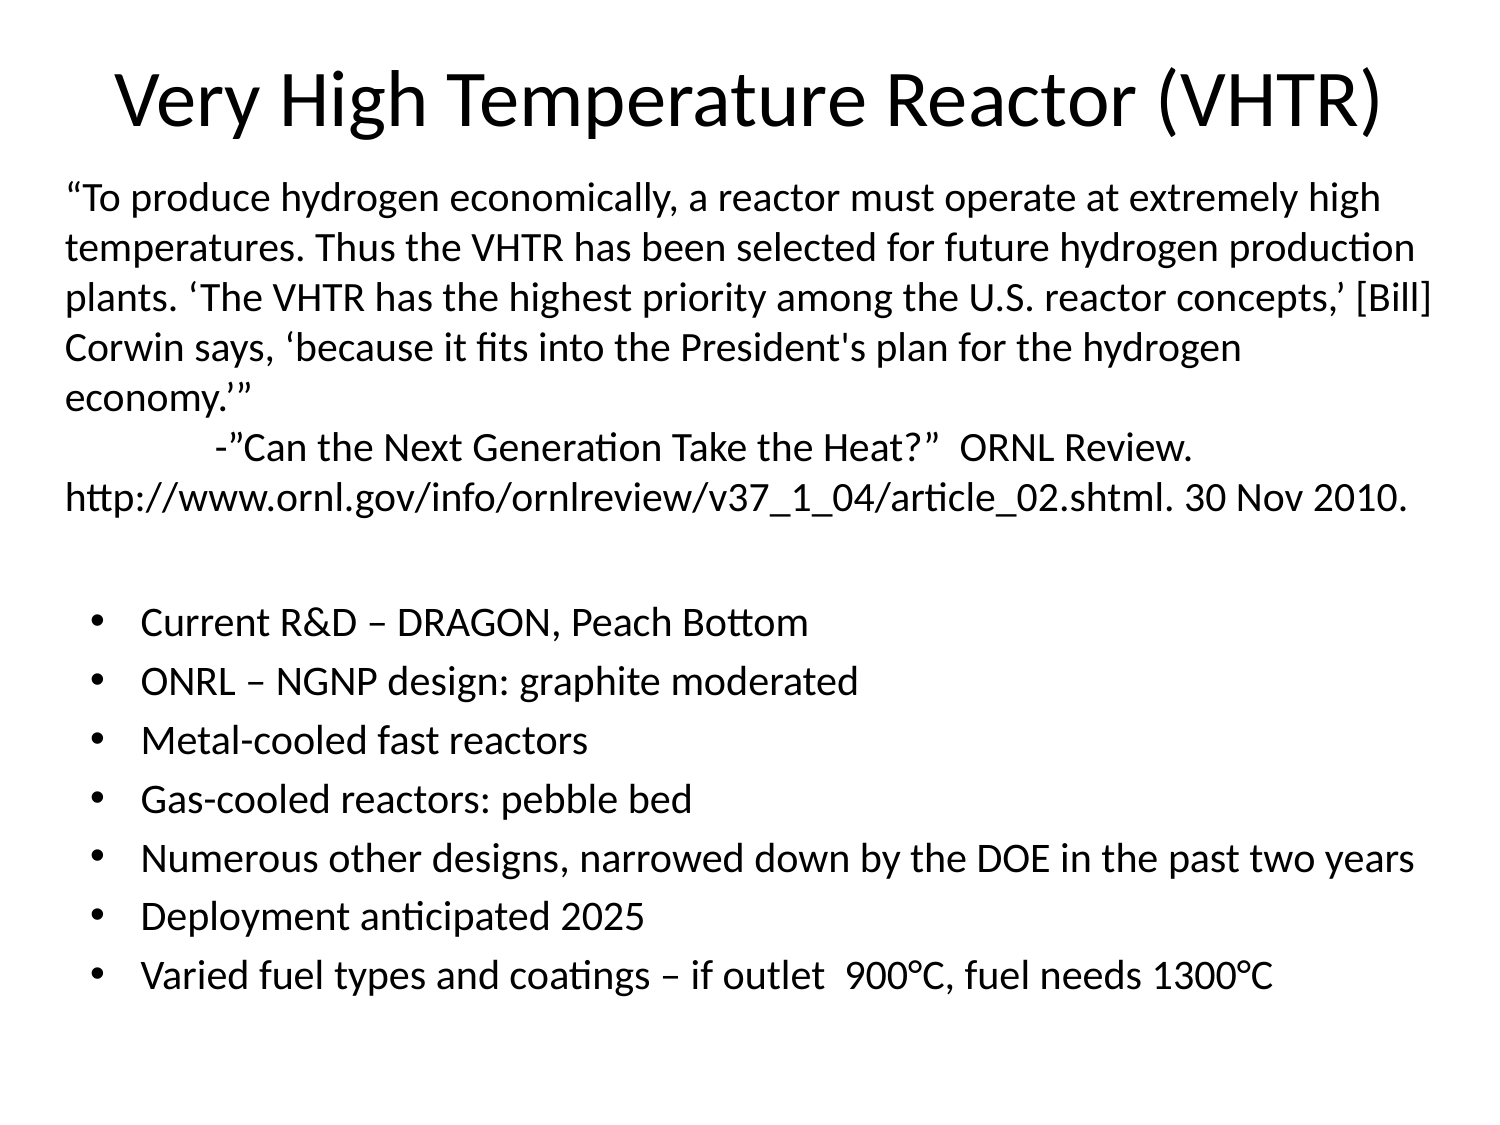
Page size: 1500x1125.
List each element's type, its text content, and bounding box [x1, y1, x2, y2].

list Current R&D – DRAGON, Peach Bottom ONRL – NGNP design: graphite moderated Metal-cooled fast reactors Gas-cooled reactors: pebble bed Numerous other designs, narrowed down by the DOE in the past two years Deployment anticipated 2025 Varied fuel types and coatings – if outlet 900°C, fuel needs 1300°C [75, 587, 1438, 1025]
text_box “To produce hydrogen economically, a reactor must operate at extremely high temperatures. Thus the VHTR has been selected for future hydrogen production plants. ‘The VHTR has the highest priority among the U.S. reactor concepts,’ [Bill] Corwin says, ‘because it fits into the President's plan for the hydrogen economy.’” -”Can the Next Generation Take the Heat?” ORNL Review. http://www.ornl.gov/info/ornlreview/v37_1_04/article_02.shtml. 30 Nov 2010. [50, 162, 1450, 528]
title Very High Temperature Reactor (VHTR) [75, 0, 1425, 162]
